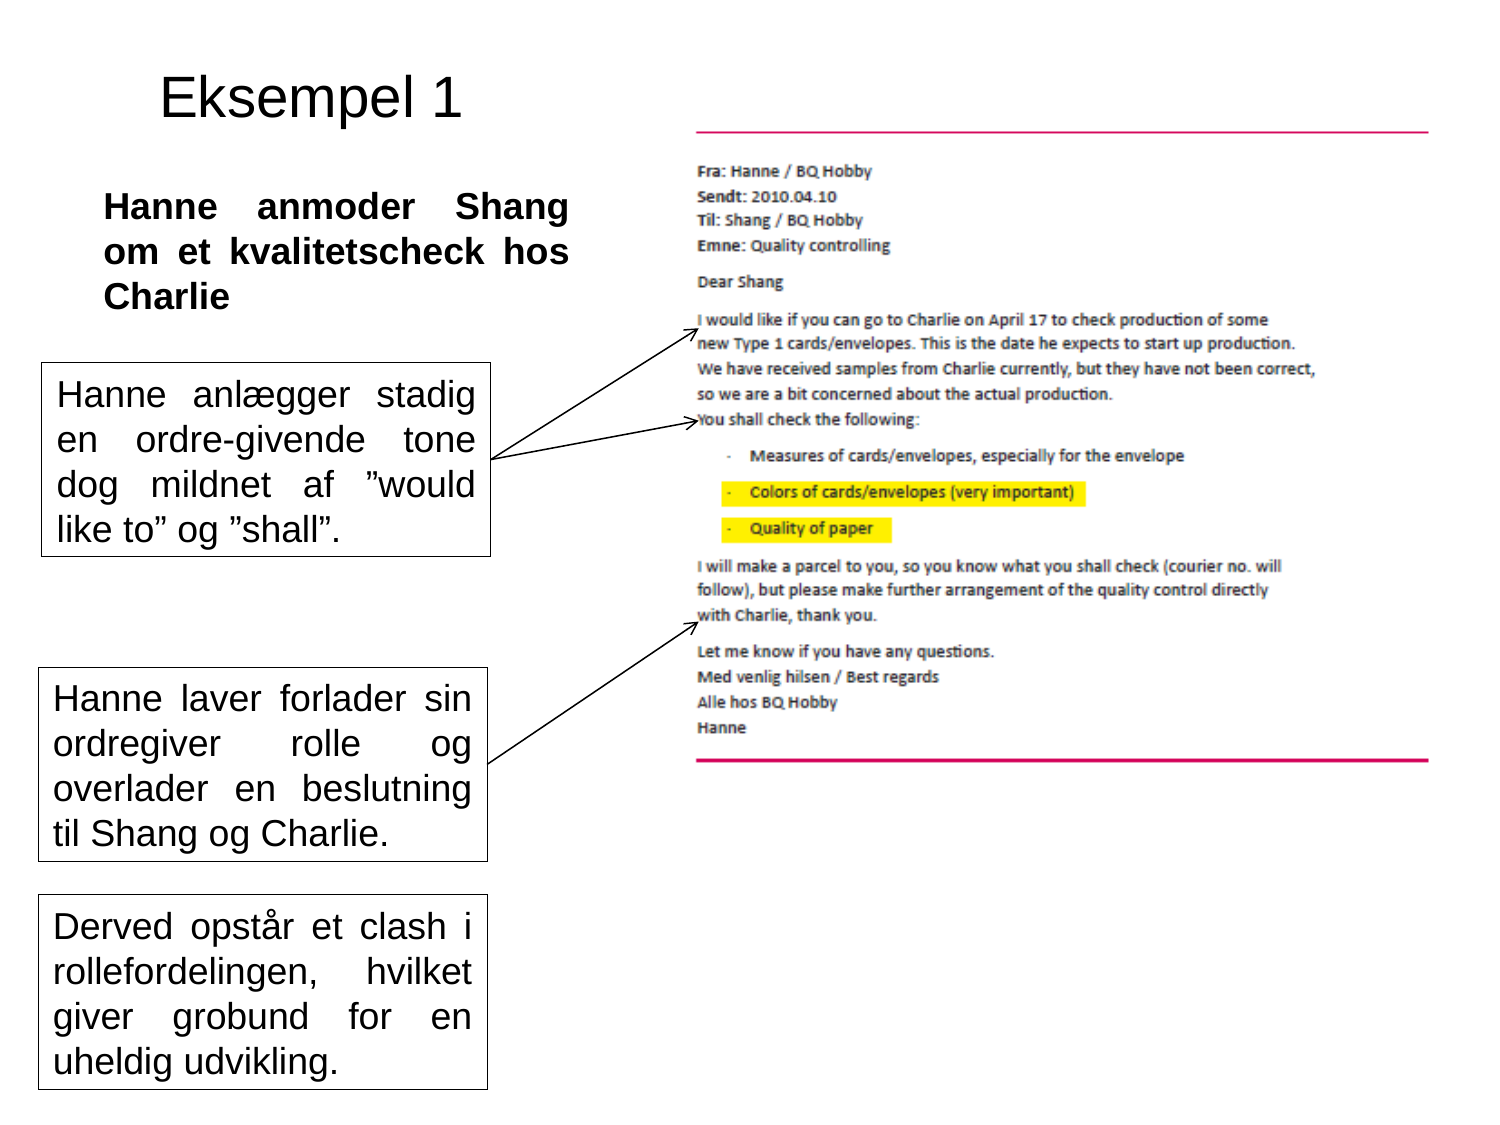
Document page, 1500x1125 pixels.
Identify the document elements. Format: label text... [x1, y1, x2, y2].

title Eksempel 1 [0, 0, 624, 188]
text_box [37, 621, 699, 865]
text_box Derved opstår et clash i rollefordelingen, hvilket giver grobund for en uheldig udvikling. [38, 894, 488, 1090]
text_box Hanne anmoder Shang om et kvalitetscheck hos Charlie [88, 174, 585, 325]
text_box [41, 327, 699, 560]
picture [644, 111, 1497, 780]
